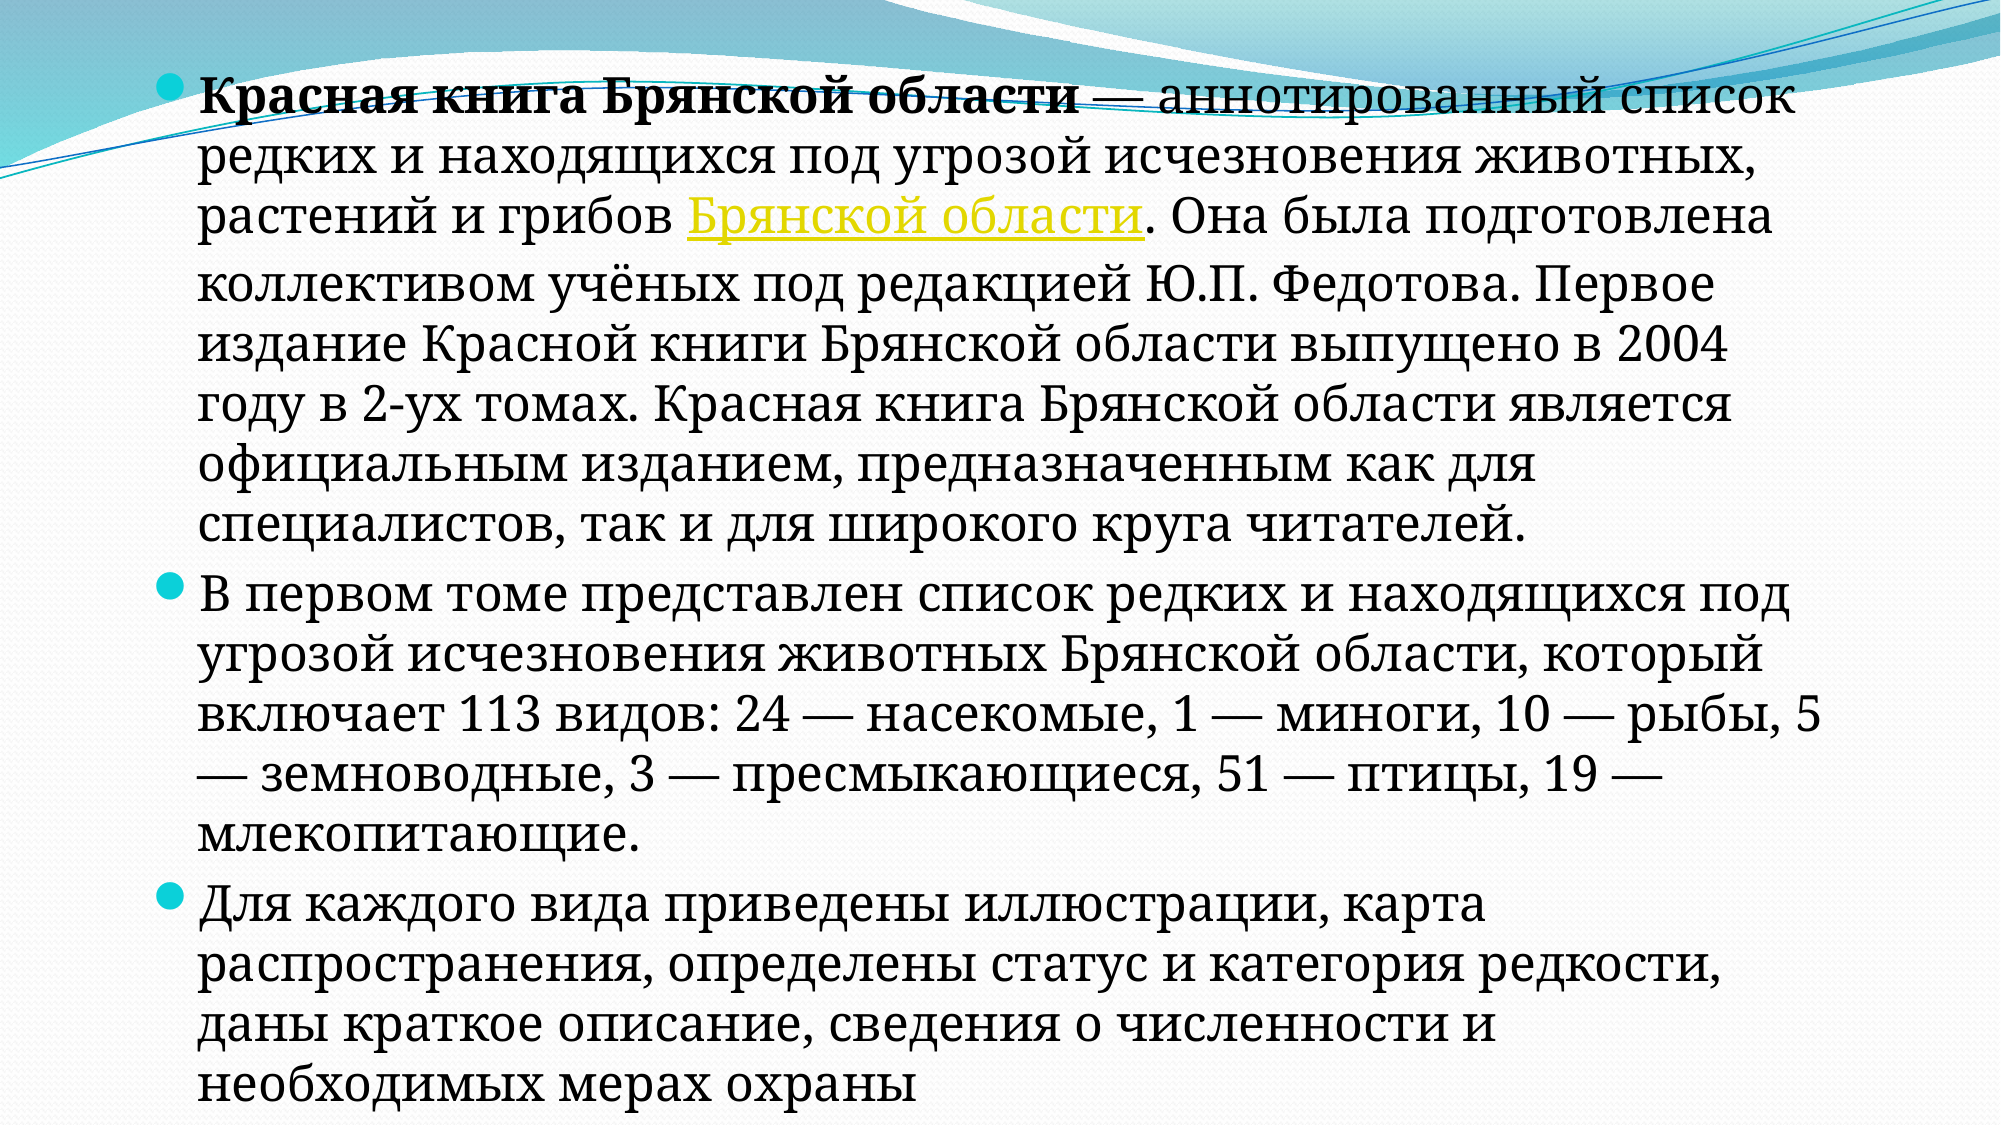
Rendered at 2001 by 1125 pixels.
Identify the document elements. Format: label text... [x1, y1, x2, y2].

list Красная книга Брянской области — аннотированный список редких и находящихся под угрозой исчезновения животных, растений и грибов Брянской области. Она была подготовлена коллективом учёных под редакцией Ю.П. Федотова. Первое издание Красной книги Брянской области выпущено в 2004 году в 2-ух томах. Красная книга Брянской области является официальным изданием, предназначенным как для специалистов, так и для широкого круга читателей. В первом томе представлен список редких и находящихся под угрозой исчезновения животных Брянской области, который включает 113 видов: 24 — насекомые, 1 — миноги, 10 — рыбы, 5 — земно­водные, 3 — пресмыкающиеся, 51 — птицы, 19 — млекопитающие. Для каждого вида приведены иллюстрации, карта распространения, определены статус и категория редкости, даны краткое описание, сведения о численности и необходимых мерах охраны [137, 56, 1863, 1014]
